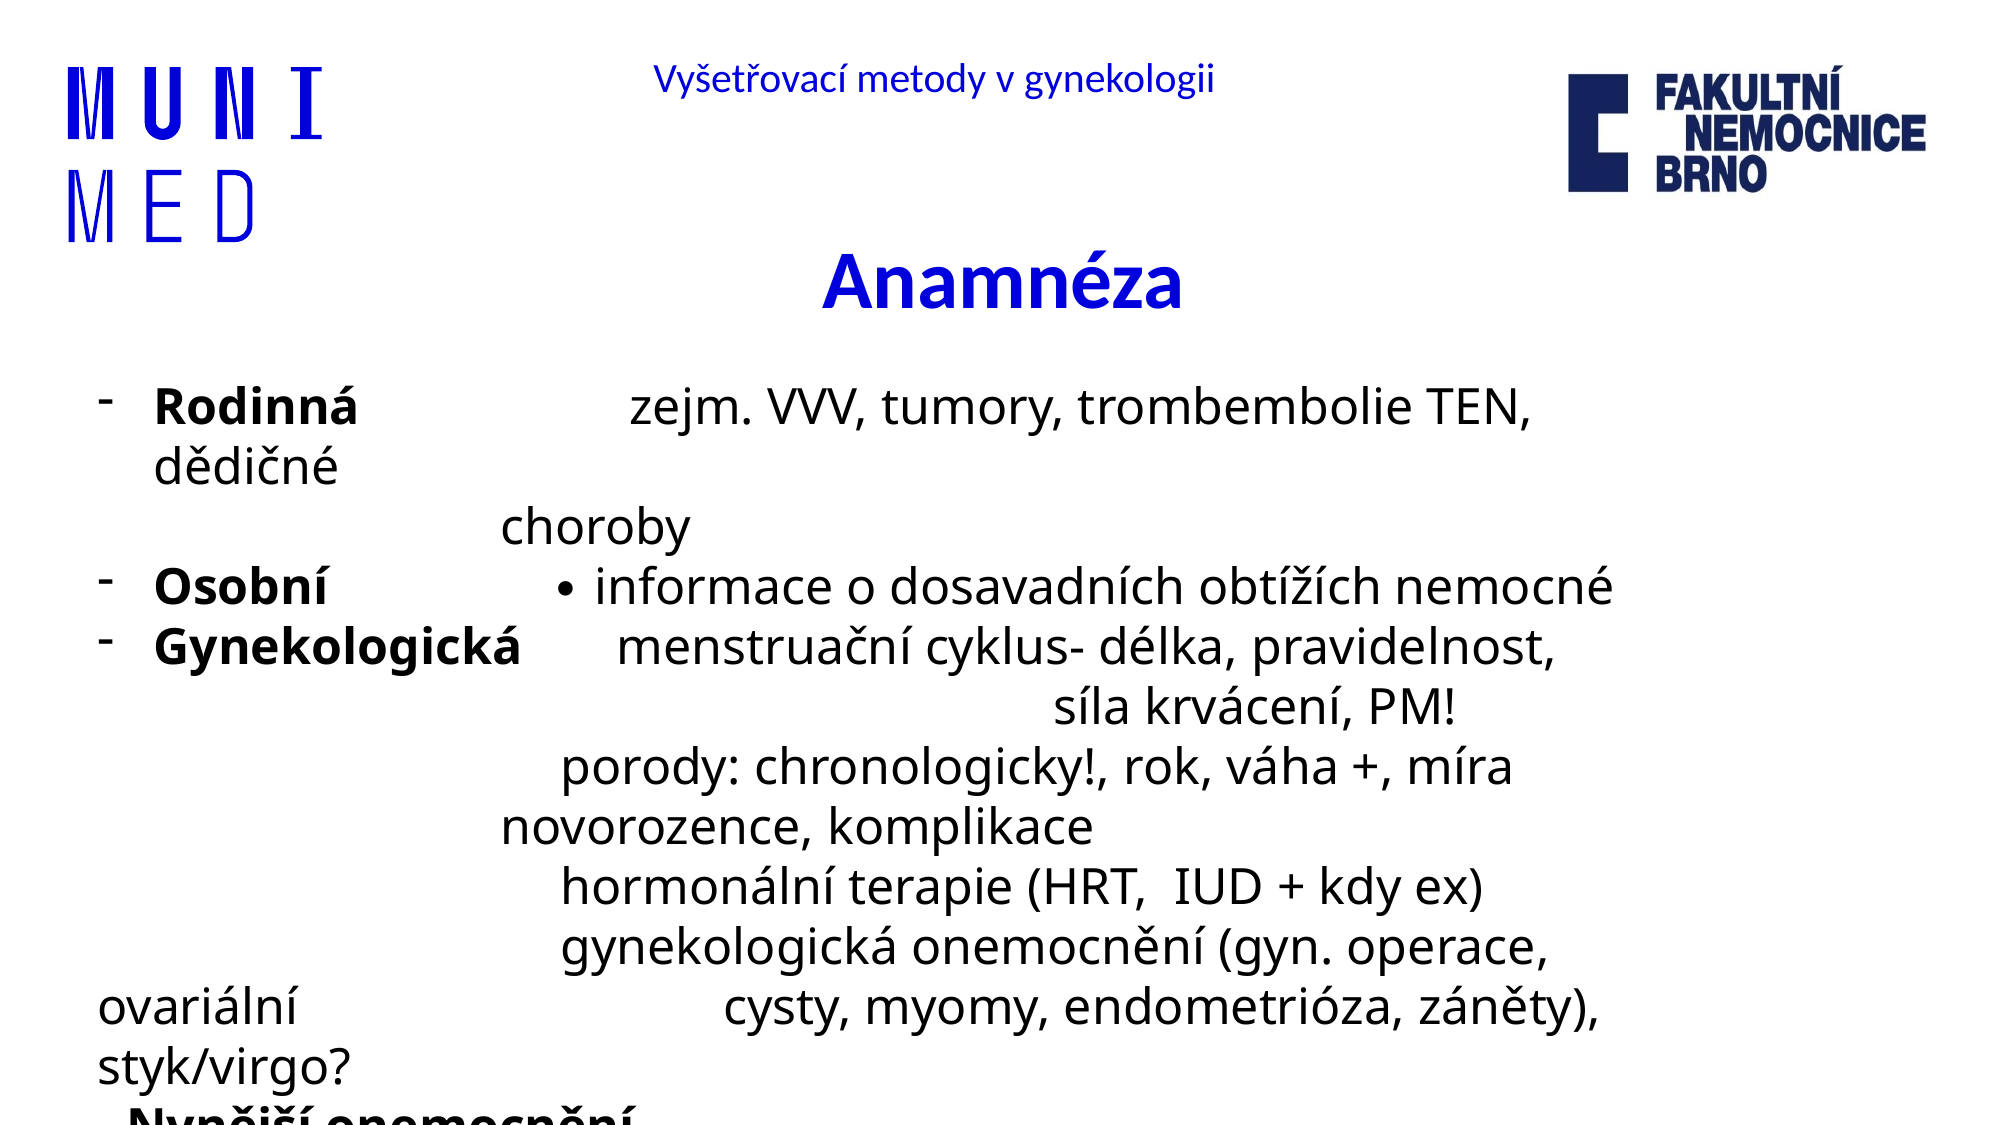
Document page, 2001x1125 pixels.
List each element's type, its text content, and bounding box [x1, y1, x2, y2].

text_box Anamnéza [3, 218, 2000, 334]
text_box Vyšetřovací metody v gynekologii [423, 50, 1446, 113]
picture [1537, 33, 1956, 232]
text_box [1346, 651, 1969, 728]
